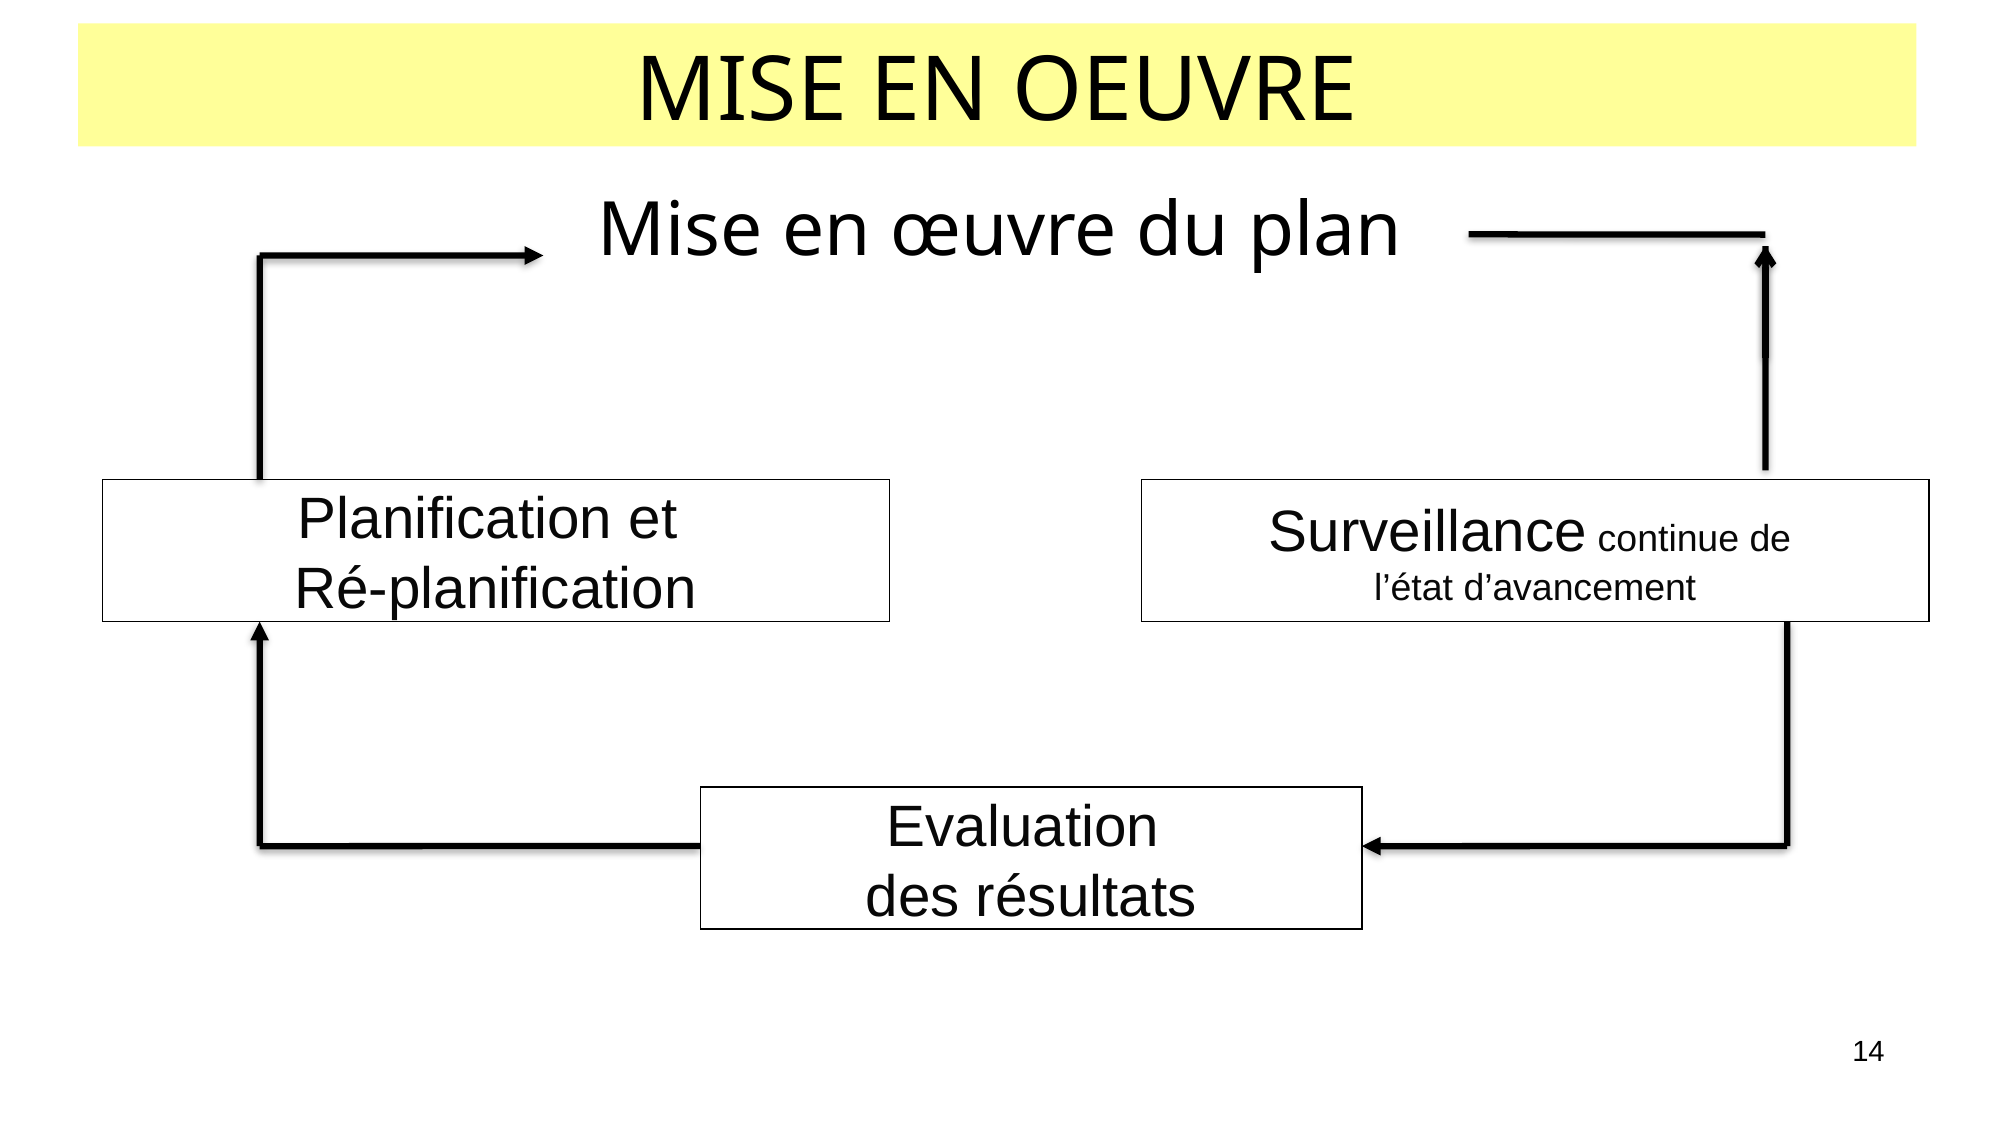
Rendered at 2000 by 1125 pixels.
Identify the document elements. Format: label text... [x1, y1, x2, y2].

text_box [259, 246, 544, 265]
list Mise en œuvre du plan [99, 78, 1900, 1000]
text_box [1361, 836, 1788, 856]
text_box [256, 264, 263, 480]
text_box [250, 621, 270, 847]
text_box [1784, 621, 1791, 847]
text_box Surveillance continue de l’état d’avancement [1141, 479, 1929, 622]
text_box [266, 842, 701, 850]
slide_number 14 [1432, 1024, 1900, 1103]
text_box Evaluation des résultats [700, 786, 1362, 929]
title MISE EN OEUVRE [78, 23, 1917, 147]
text_box Planification et Ré-planification [102, 479, 890, 622]
text_box [1762, 368, 1769, 471]
